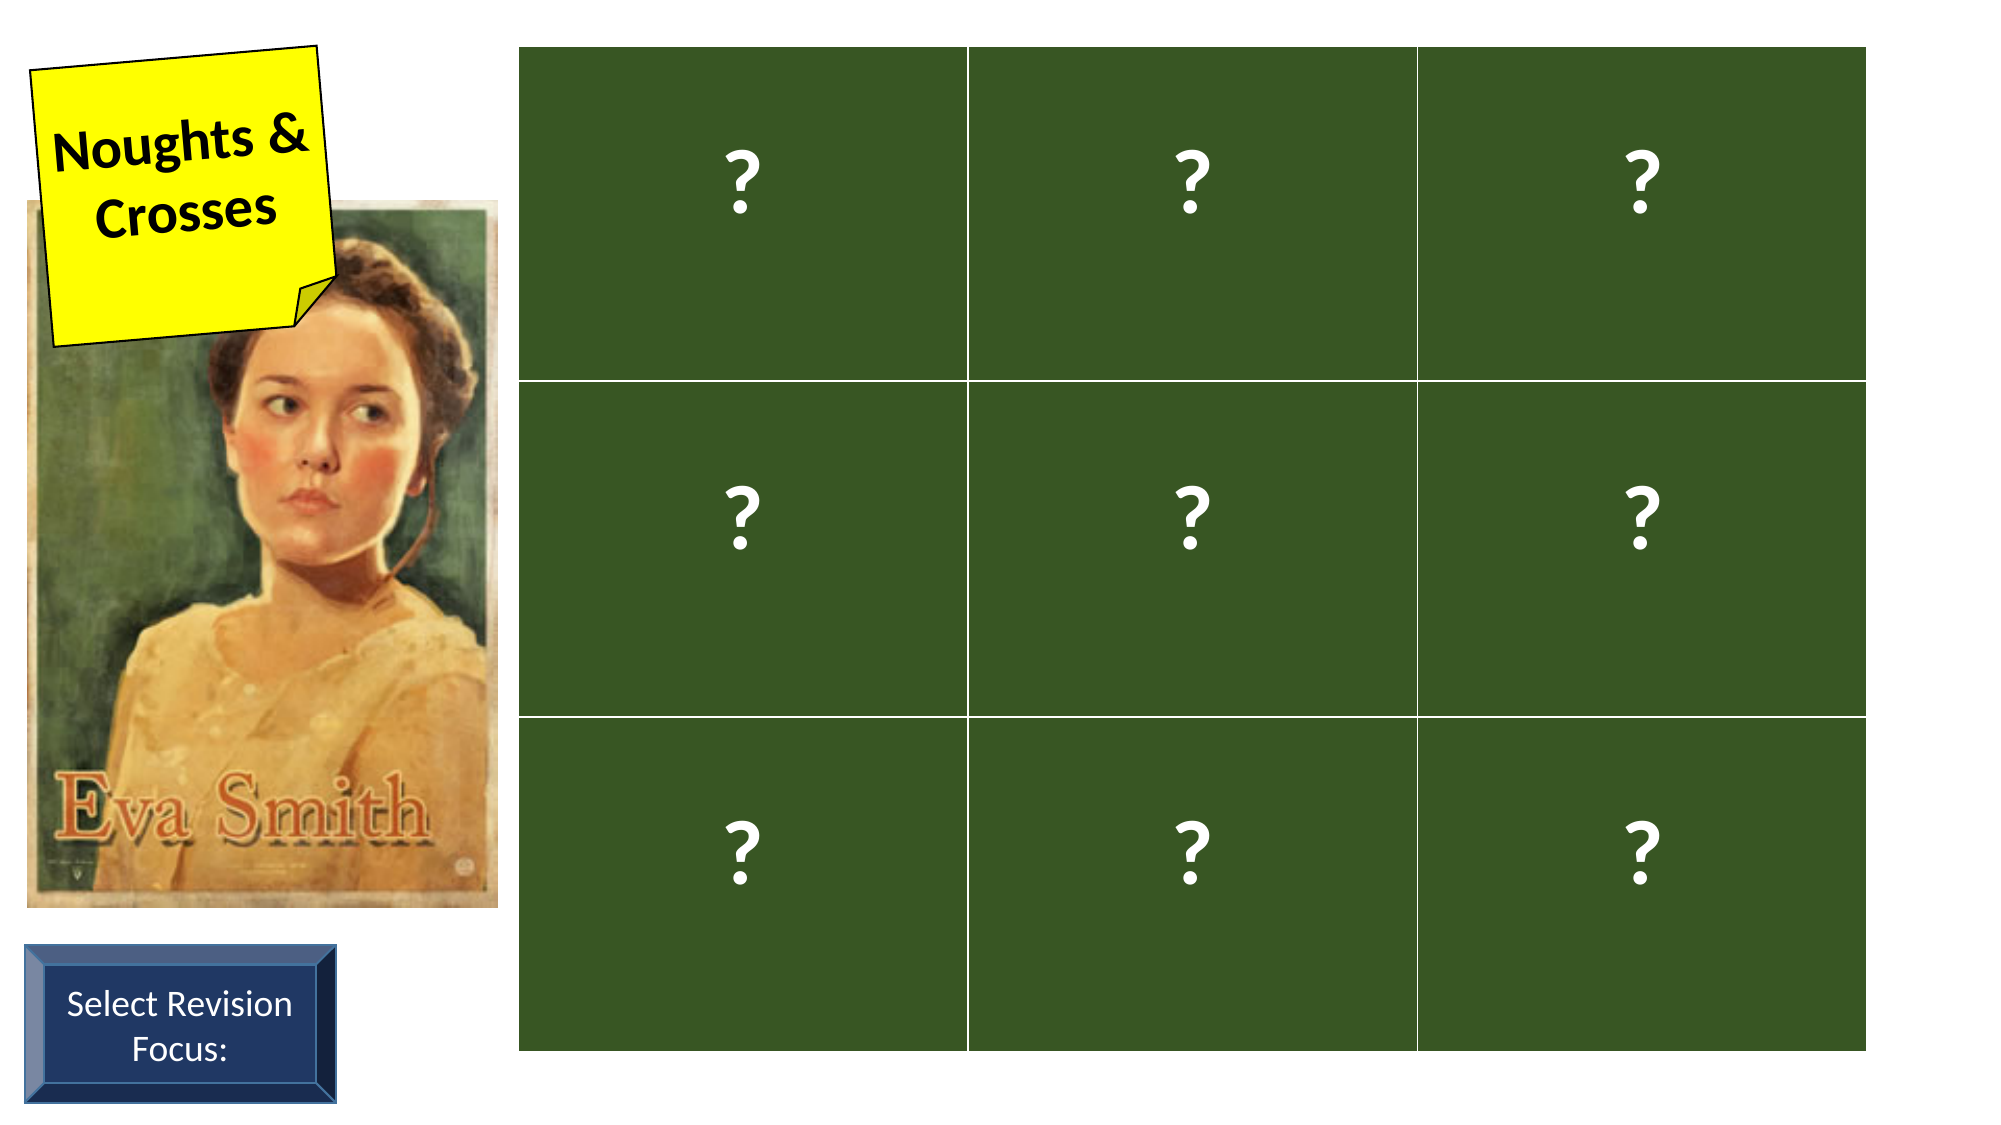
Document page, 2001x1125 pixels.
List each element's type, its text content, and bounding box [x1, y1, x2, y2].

table_cell ? [1418, 382, 1866, 716]
table_header ? [969, 47, 1417, 380]
table_header ? [519, 47, 967, 380]
table_cell ? [969, 718, 1417, 1051]
table_cell ? [519, 382, 967, 716]
picture [27, 200, 498, 908]
table_cell ? [1418, 718, 1866, 1051]
table_header ? [1418, 47, 1866, 380]
table_cell ? [969, 382, 1417, 716]
table_cell ? [519, 718, 967, 1051]
text_box Noughts & Crosses [28, 44, 331, 200]
